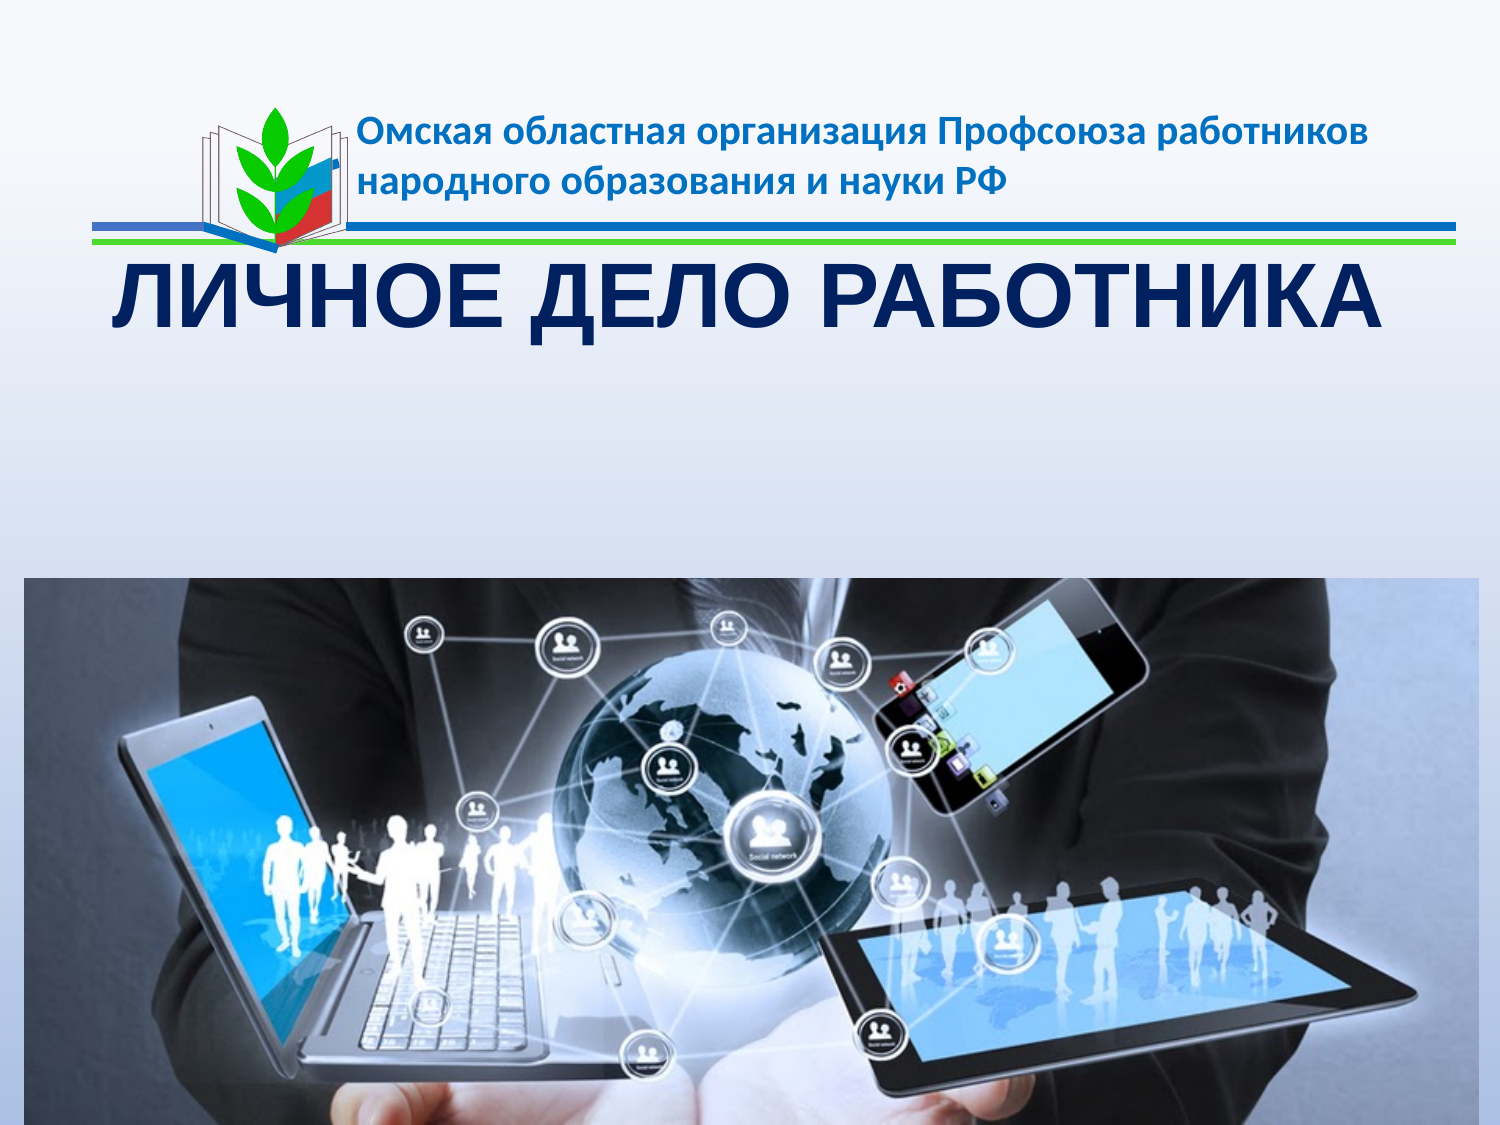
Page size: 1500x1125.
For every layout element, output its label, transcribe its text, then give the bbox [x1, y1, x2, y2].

picture [24, 578, 1479, 1125]
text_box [91, 107, 1457, 250]
text_box ЛИЧНОЕ ДЕЛО РАБОТНИКА [97, 250, 1402, 464]
text_box Омская областная организация Профсоюза работников народного образования и науки РФ [341, 95, 1498, 211]
